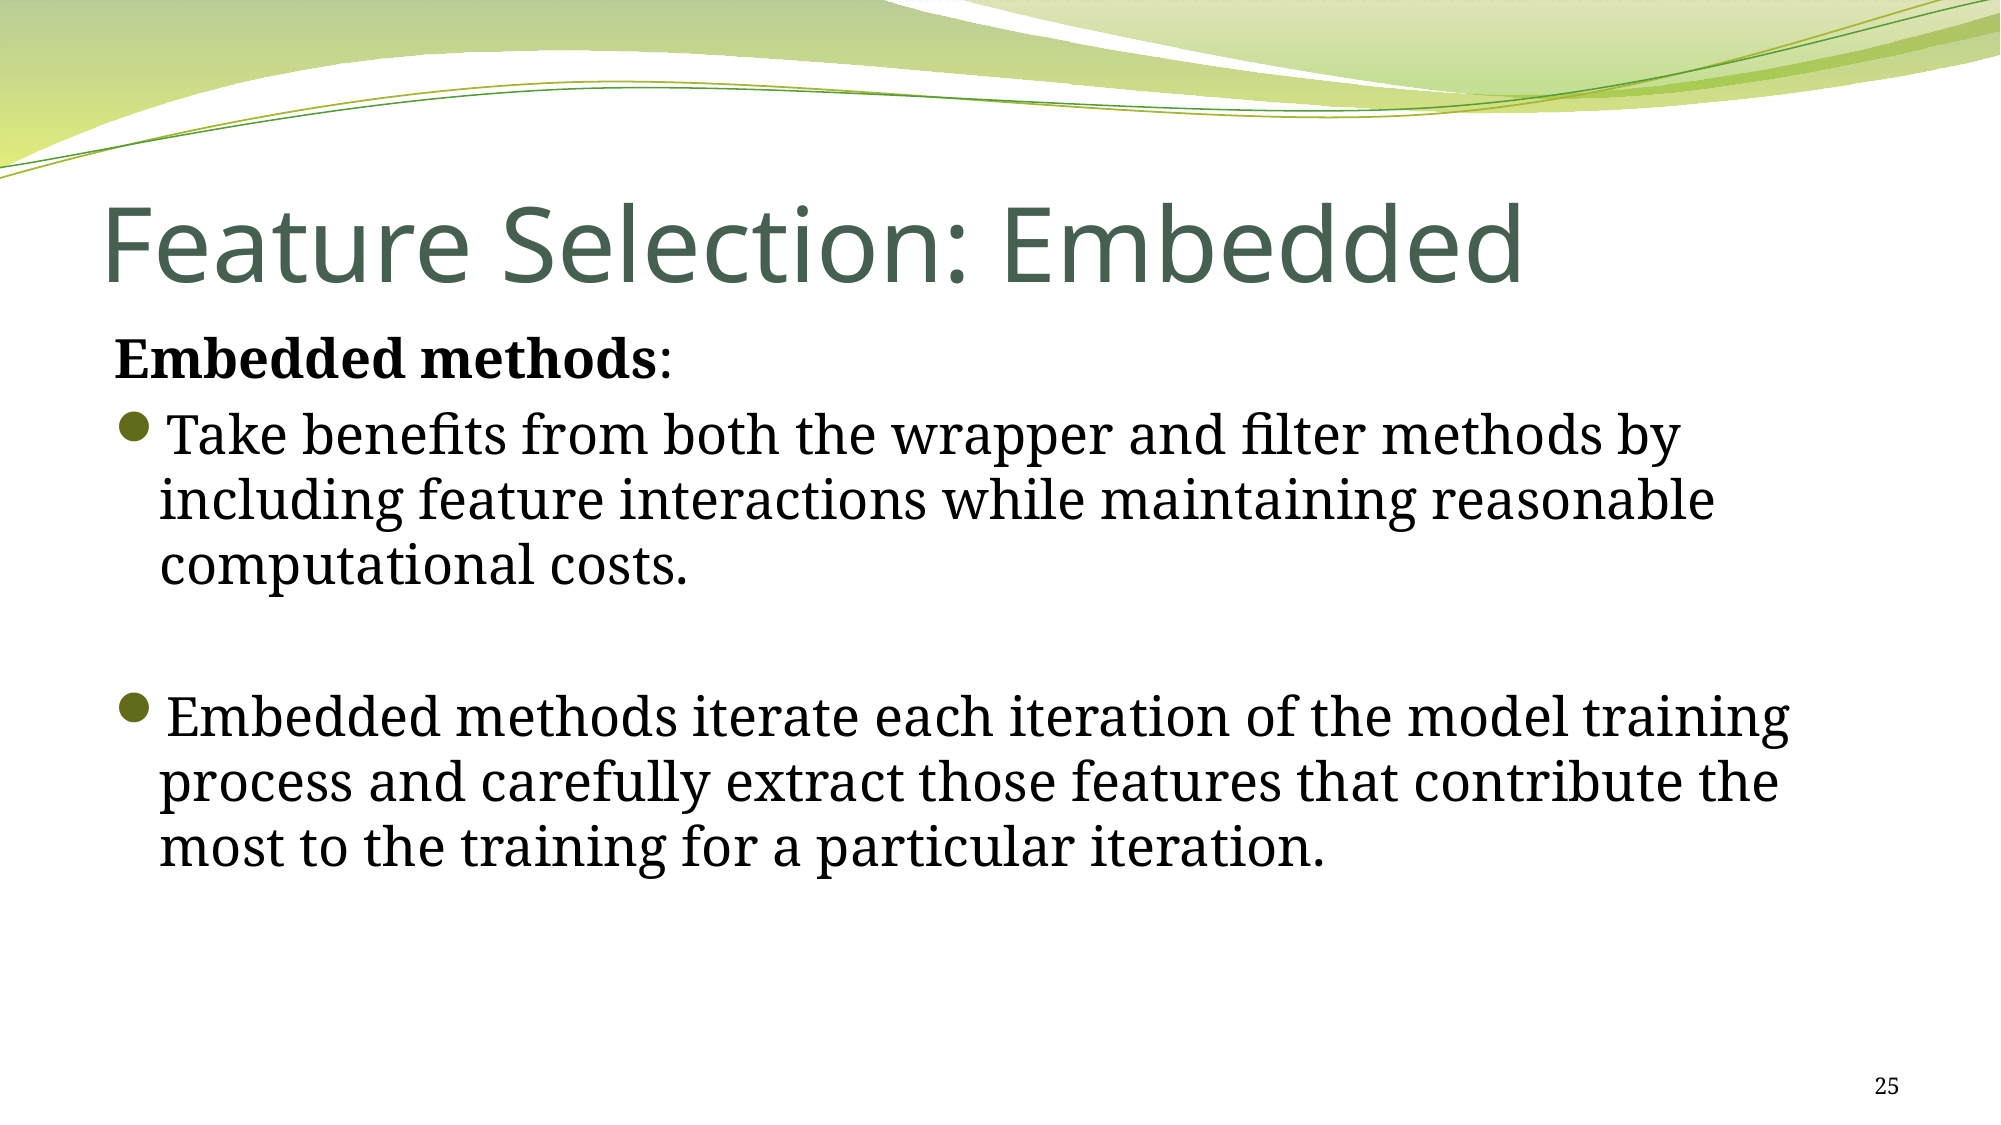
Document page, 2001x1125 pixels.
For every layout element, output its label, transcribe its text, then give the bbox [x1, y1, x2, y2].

title Feature Selection: Embedded [99, 115, 1900, 303]
slide_number 25 [1733, 1042, 1900, 1103]
list Embedded methods: Take benefits from both the wrapper and filter methods by including feature interactions while maintaining reasonable computational costs. Embedded methods iterate each iteration of the model training process and carefully extract those features that contribute the most to the training for a particular iteration. [99, 317, 1900, 1038]
